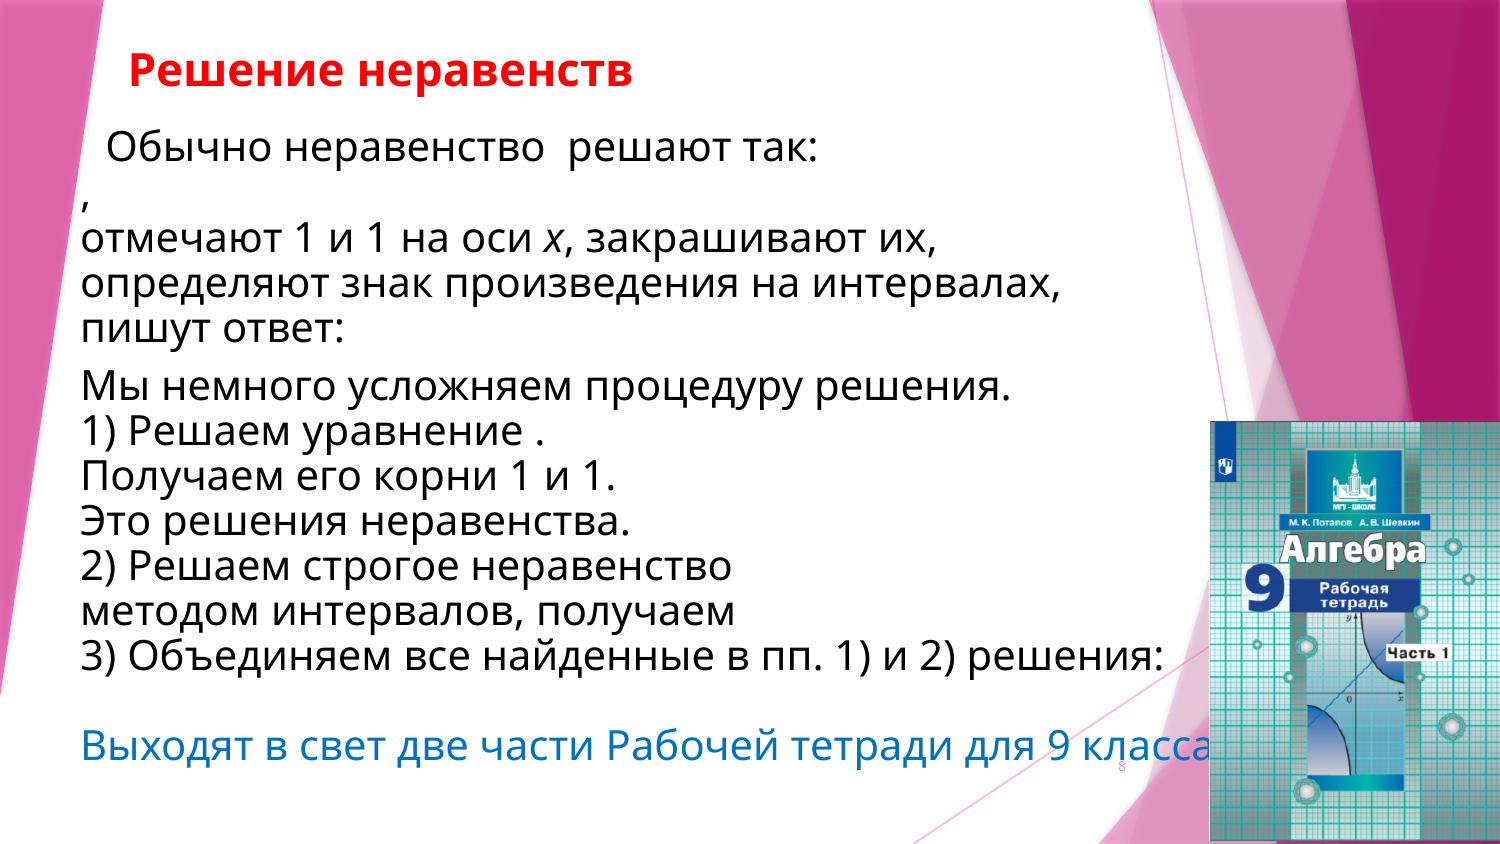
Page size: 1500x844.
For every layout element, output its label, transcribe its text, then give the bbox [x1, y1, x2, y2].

title Решение неравенств [112, 32, 1376, 103]
slide_number 8 [1056, 743, 1141, 789]
picture [1209, 421, 1500, 842]
